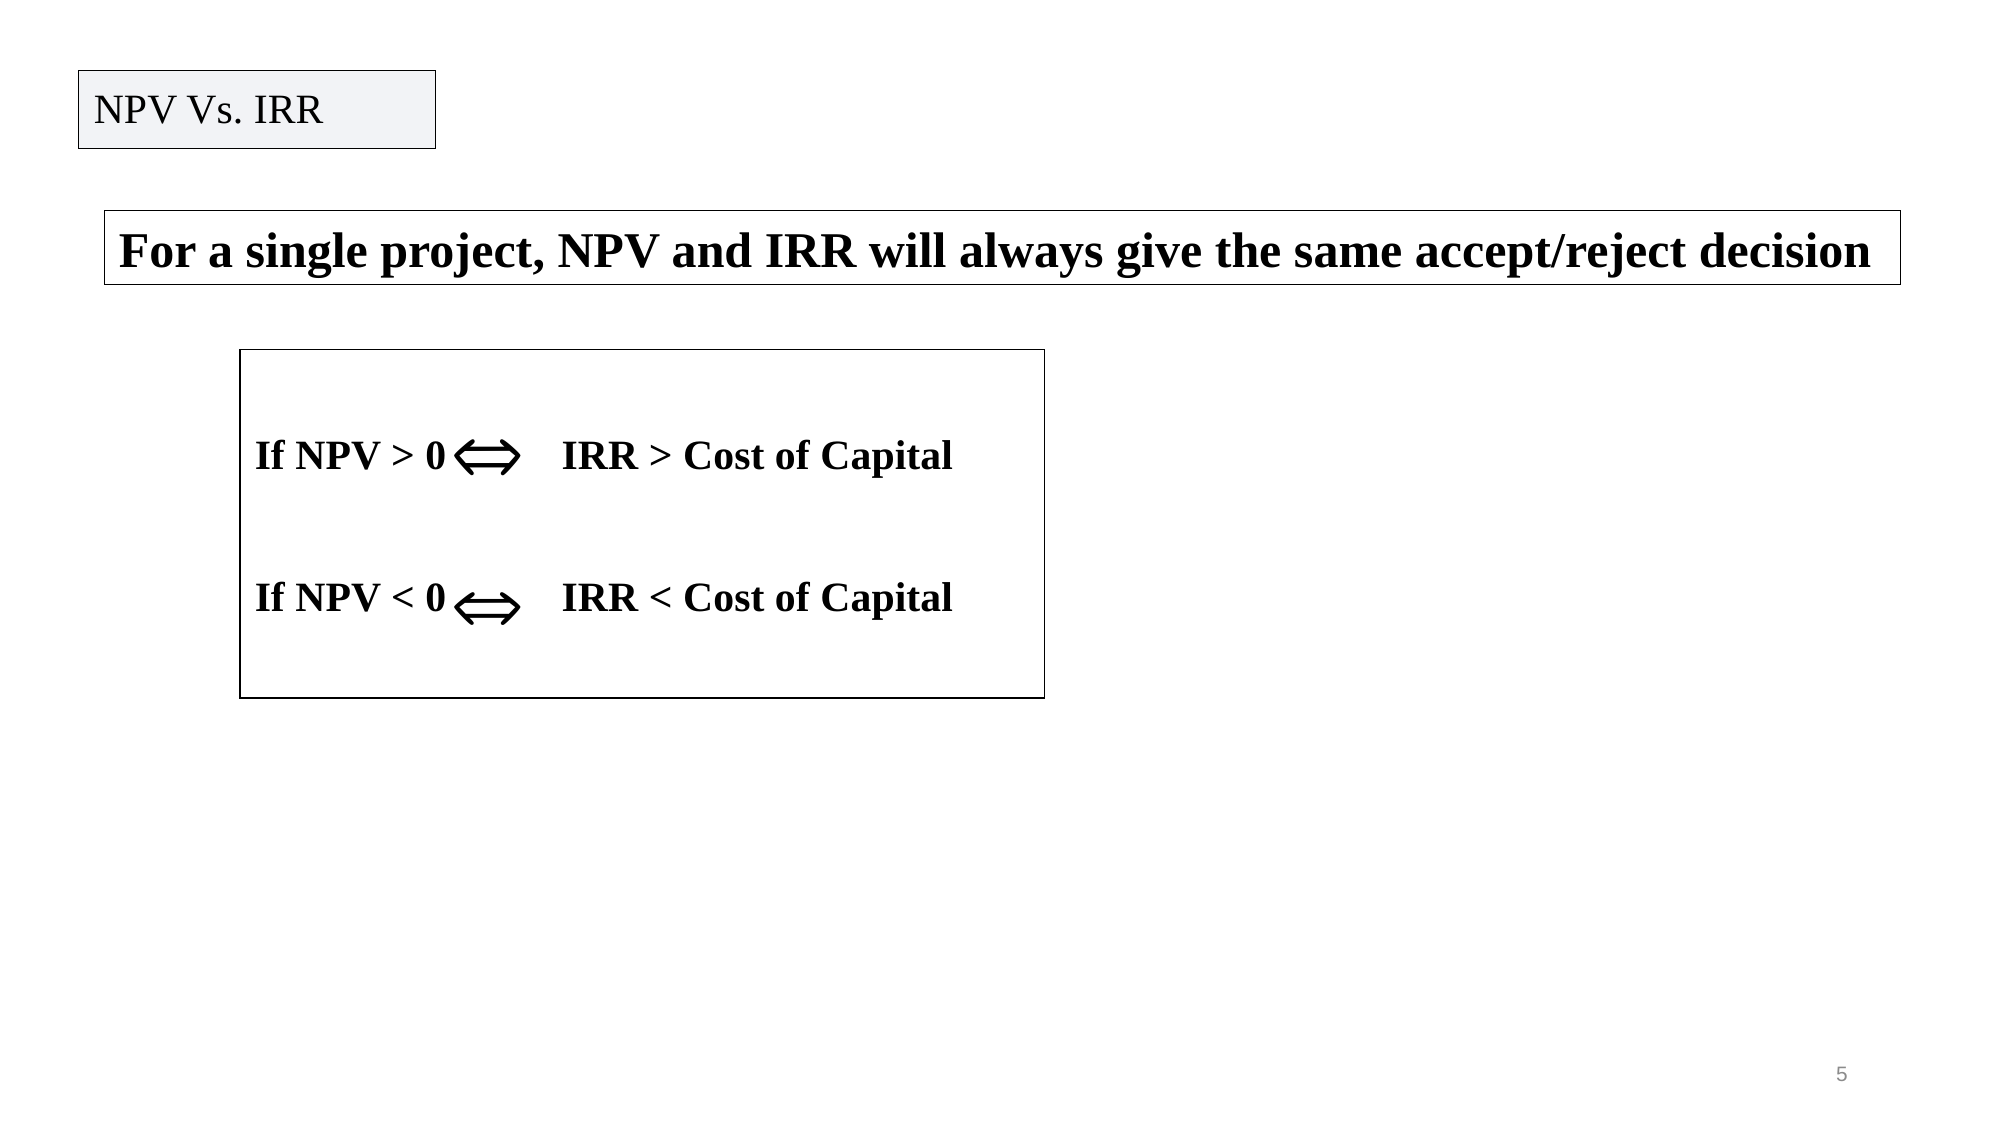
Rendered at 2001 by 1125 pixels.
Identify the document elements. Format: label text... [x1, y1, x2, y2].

slide_number 5 [1412, 1042, 1863, 1103]
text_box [437, 570, 554, 654]
title NPV Vs. IRR [78, 70, 436, 149]
text_box For a single project, NPV and IRR will always give the same accept/reject decision [104, 210, 1901, 285]
text_box If NPV > 0 IRR > Cost of Capital If NPV < 0 IRR < Cost of Capital [240, 349, 1045, 698]
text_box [437, 415, 554, 506]
